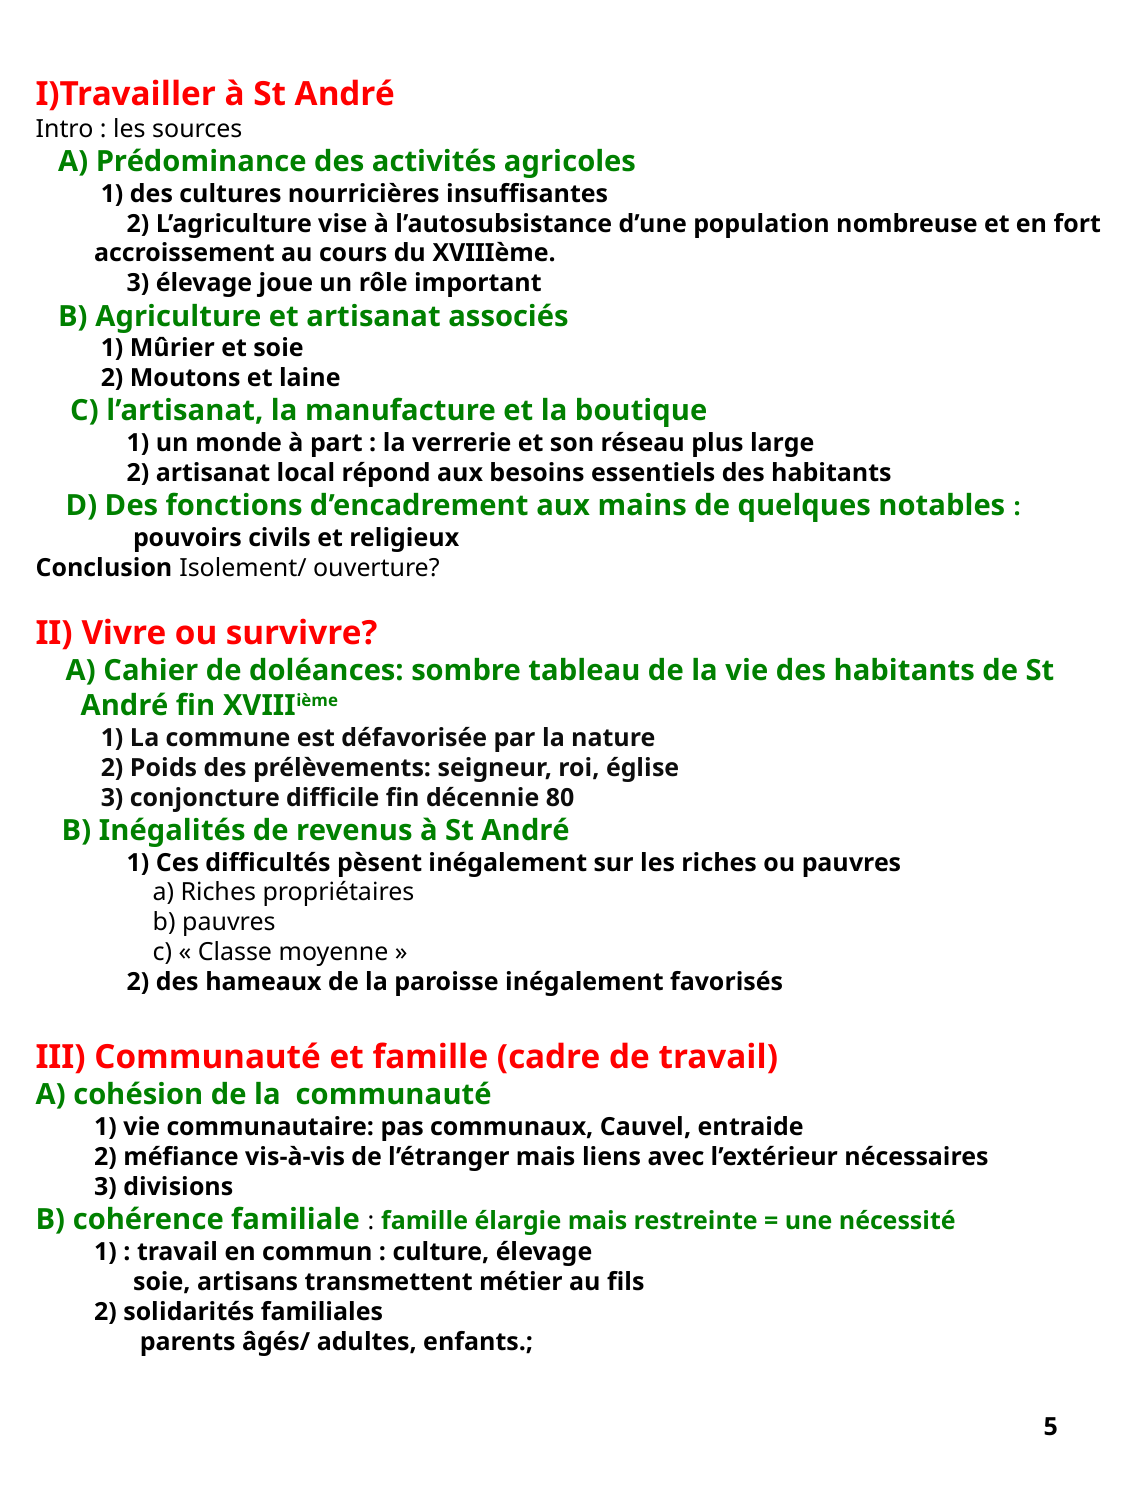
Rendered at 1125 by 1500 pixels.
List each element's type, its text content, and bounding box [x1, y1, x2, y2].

text_box I)Travailler à St André Intro : les sources A) Prédominance des activités agricoles 1) des cultures nourricières insuffisantes 2) L’agriculture vise à l’autosubsistance d’une population nombreuse et en fort accroissement au cours du XVIIIème. 3) élevage joue un rôle important B) Agriculture et artisanat associés 1) Mûrier et soie 2) Moutons et laine C) l’artisanat, la manufacture et la boutique 1) un monde à part : la verrerie et son réseau plus large 2) artisanat local répond aux besoins essentiels des habitants D) Des fonctions d’encadrement aux mains de quelques notables : pouvoirs civils et religieux Conclusion Isolement/ ouverture? II) Vivre ou survivre? A) Cahier de doléances: sombre tableau de la vie des habitants de St André fin XVIIIième 1) La commune est défavorisée par la nature 2) Poids des prélèvements: seigneur, roi, église 3) conjoncture difficile fin décennie 80 B) Inégalités de revenus à St André 1) Ces difficultés pèsent inégalement sur les riches ou pauvres a) Riches propriétaires b) pauvres c) « Classe moyenne » 2) des hameaux de la paroisse inégalement favorisés III) Communauté et famille (cadre de travail) A) cohésion de la communauté 1) vie communautaire: pas communaux, Cauvel, entraide 2) méfiance vis-à-vis de l’étranger mais liens avec l’extérieur nécessaires 3) divisions B) cohérence familiale : famille élargie mais restreinte = une nécessité 1) : travail en commun : culture, élevage soie, artisans transmettent métier au fils 2) solidarités familiales parents âgés/ adultes, enfants.; [20, 64, 1125, 1500]
